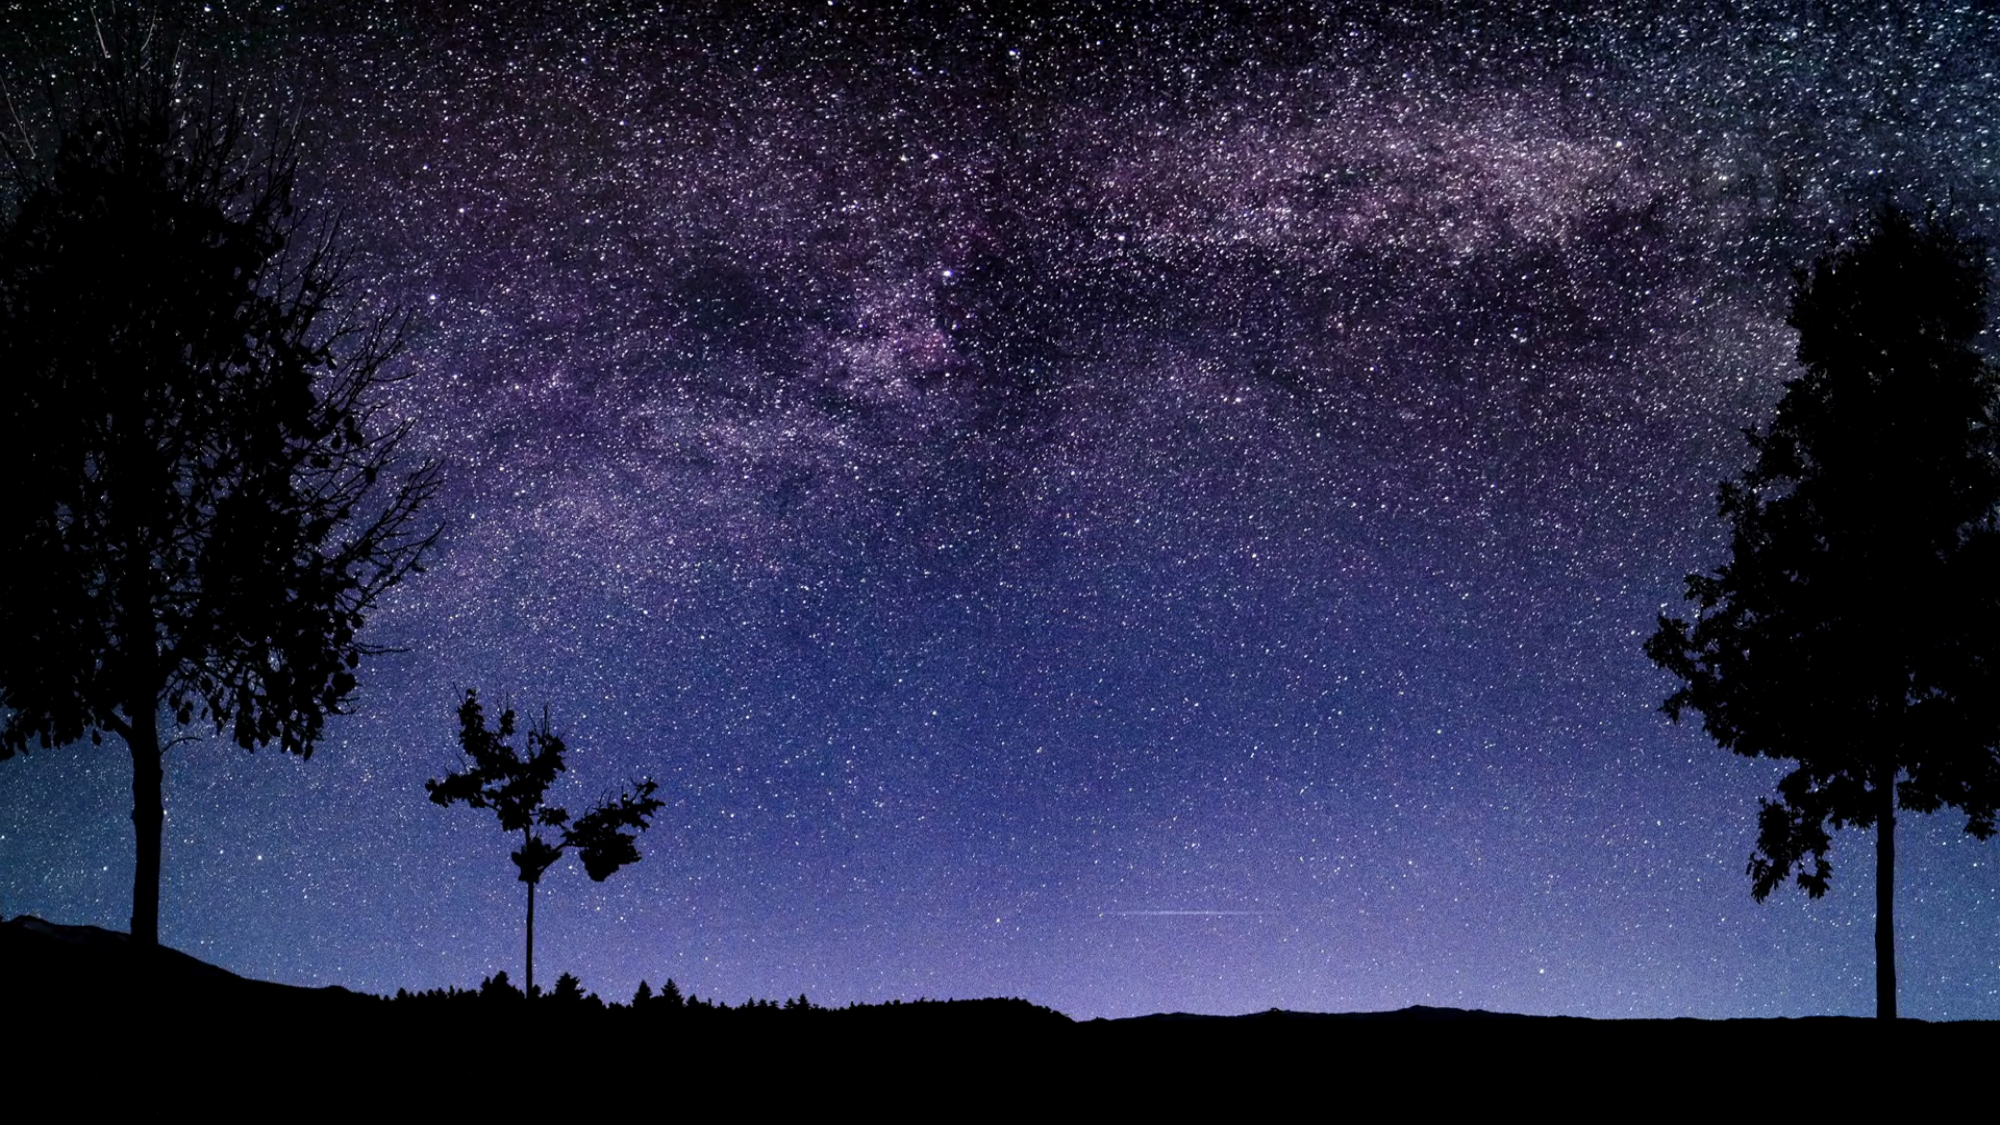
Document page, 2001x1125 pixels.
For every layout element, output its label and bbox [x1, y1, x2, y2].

list [0, 0, 2000, 1125]
